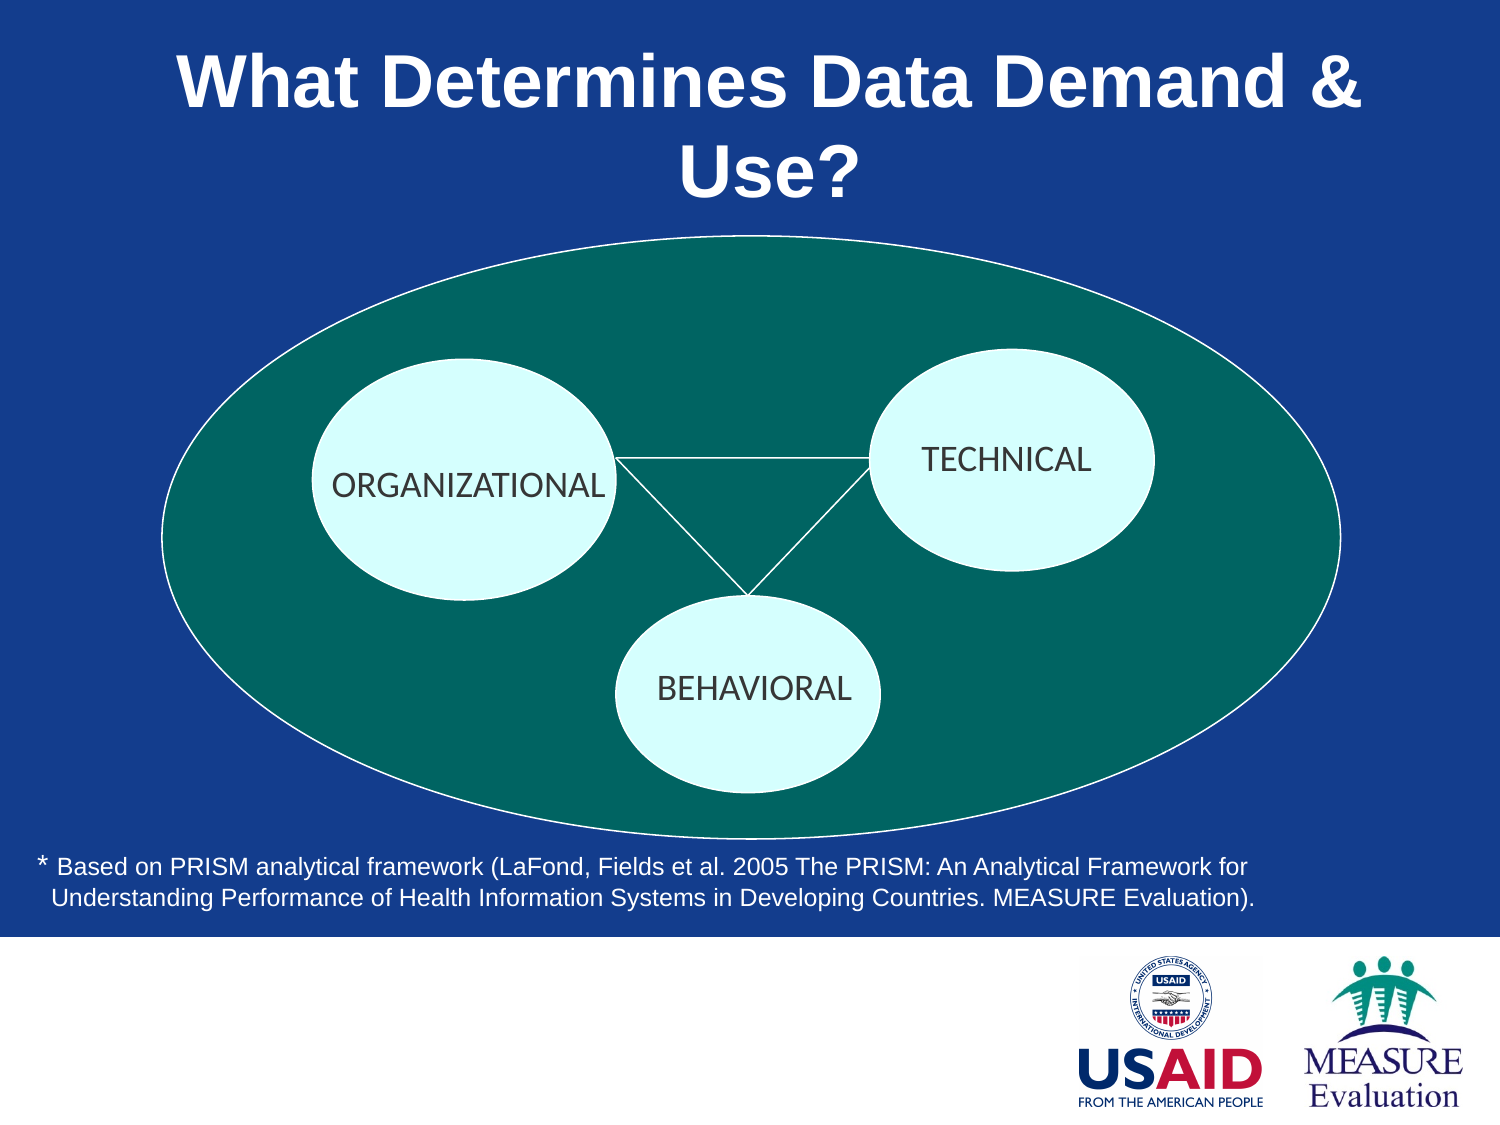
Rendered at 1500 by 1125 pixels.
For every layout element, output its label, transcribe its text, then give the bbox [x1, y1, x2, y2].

text_box * Based on PRISM analytical framework (LaFond, Fields et al. 2005 The PRISM: An Analytical Framework for Understanding Performance of Health Information Systems in Developing Countries. MEASURE Evaluation). [22, 839, 1274, 919]
picture [1079, 956, 1263, 1107]
text_box [161, 294, 1341, 549]
text_box [1159, 666, 1285, 756]
text_box [464, 801, 1038, 839]
picture [1304, 956, 1463, 1107]
title What Determines Data Demand & Use? [84, 42, 1457, 294]
text_box [1159, 549, 1375, 666]
text_box [162, 549, 294, 666]
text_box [299, 349, 1155, 793]
text_box [218, 666, 294, 728]
